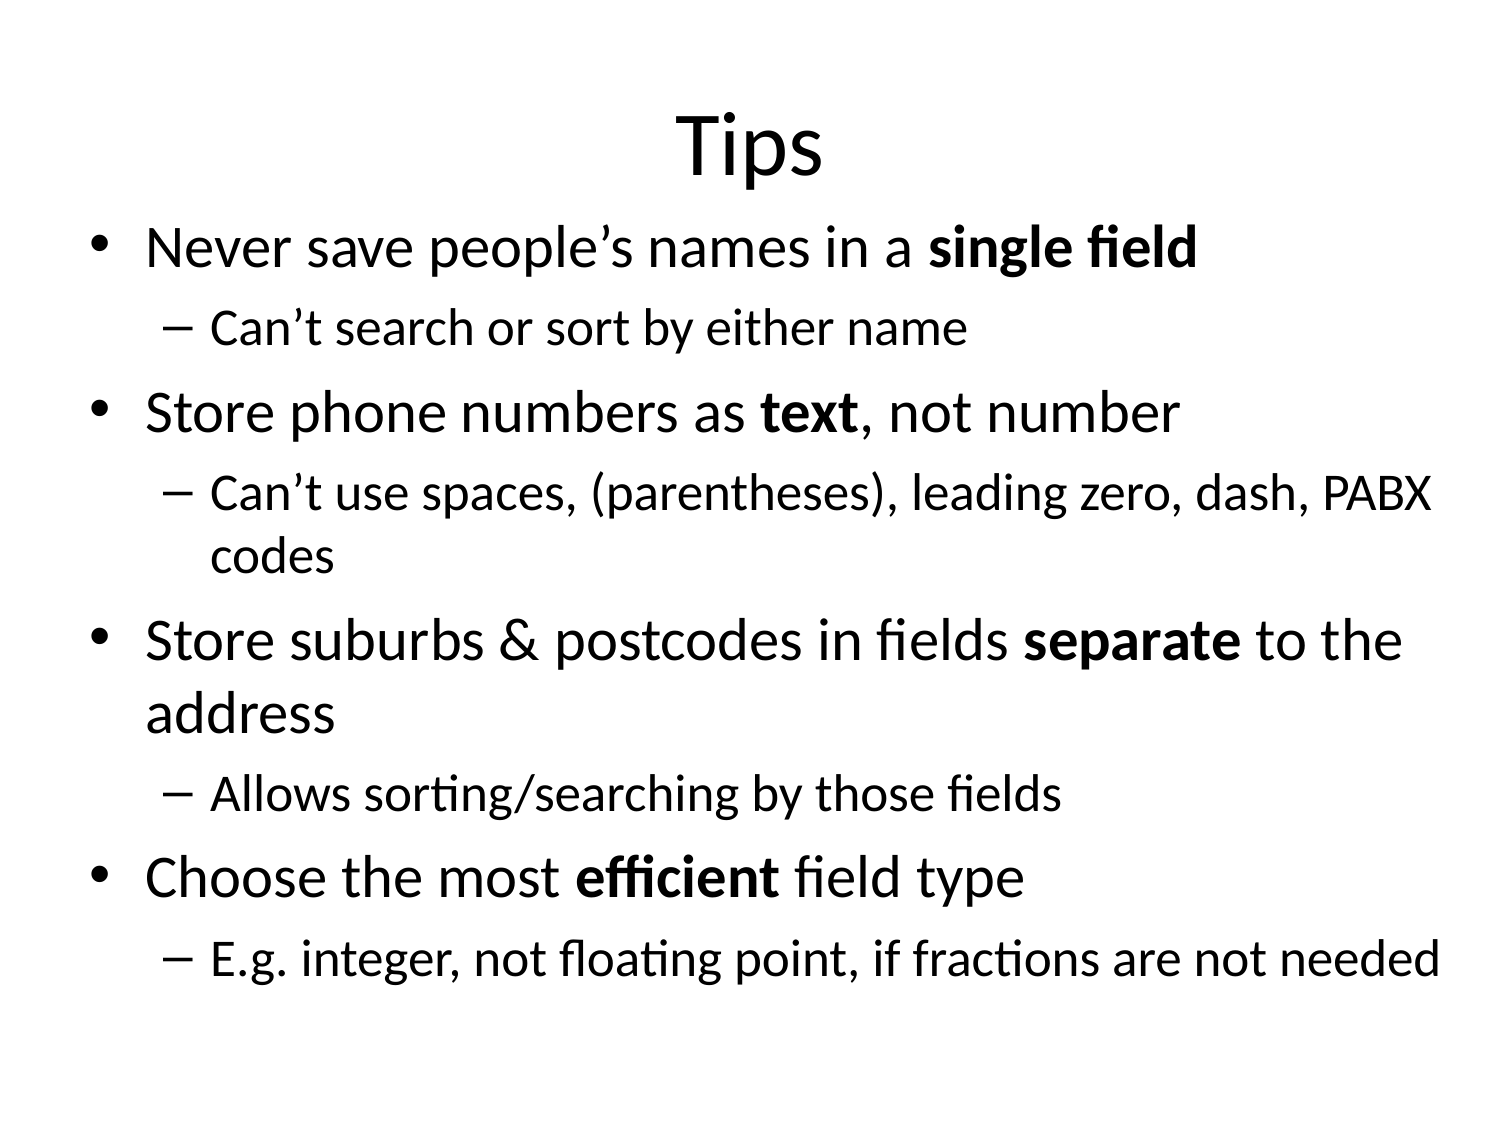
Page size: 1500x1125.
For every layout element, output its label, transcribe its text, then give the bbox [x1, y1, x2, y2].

text_box Never save people’s names in a single field Can’t search or sort by either name Store phone numbers as text, not number Can’t use spaces, (parentheses), leading zero, dash, PABX codes Store suburbs & postcodes in fields separate to the address Allows sorting/searching by those fields Choose the most efficient field type E.g. integer, not floating point, if fractions are not needed [74, 199, 1465, 1005]
title Tips [75, 45, 1425, 199]
